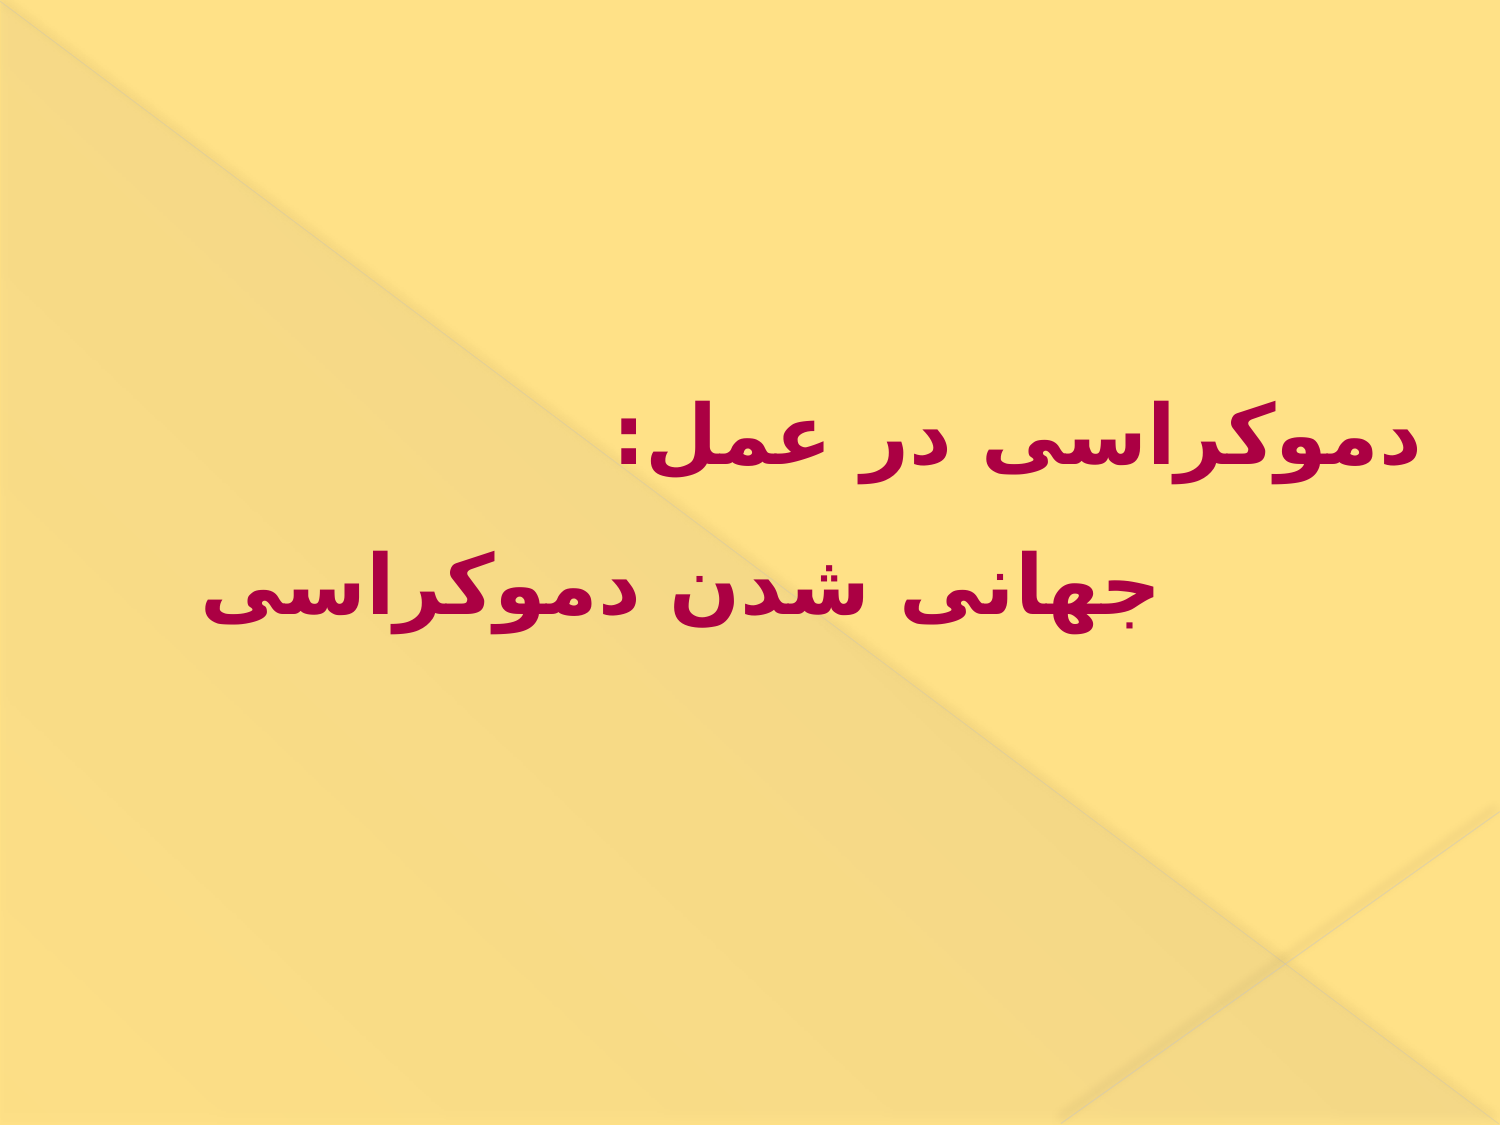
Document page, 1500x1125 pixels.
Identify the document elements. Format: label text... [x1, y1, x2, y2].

title دموکراسی در عمل: جهانی شدن دموکراسی [87, 125, 1438, 838]
